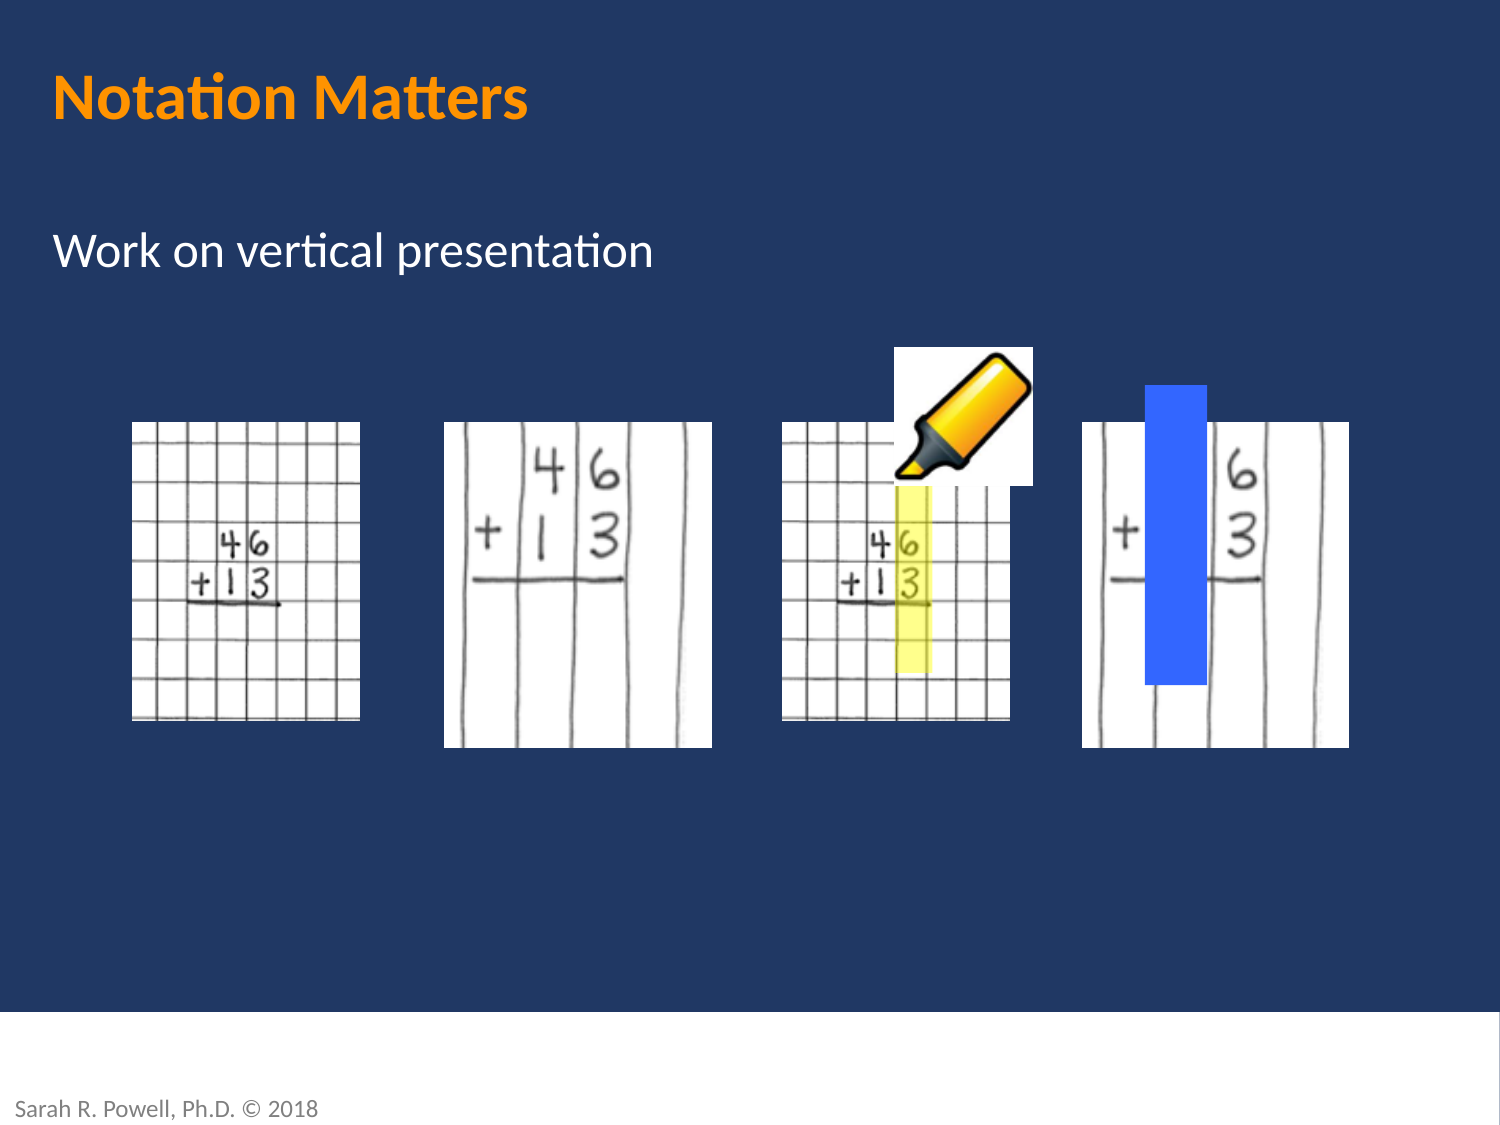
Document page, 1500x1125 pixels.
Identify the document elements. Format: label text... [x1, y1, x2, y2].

text_box [1144, 385, 1208, 422]
picture [132, 422, 360, 721]
picture [1082, 422, 1349, 748]
picture [782, 347, 1033, 721]
title Notation Matters [37, 37, 1463, 158]
list Work on vertical presentation [37, 204, 1463, 999]
picture [444, 422, 712, 748]
